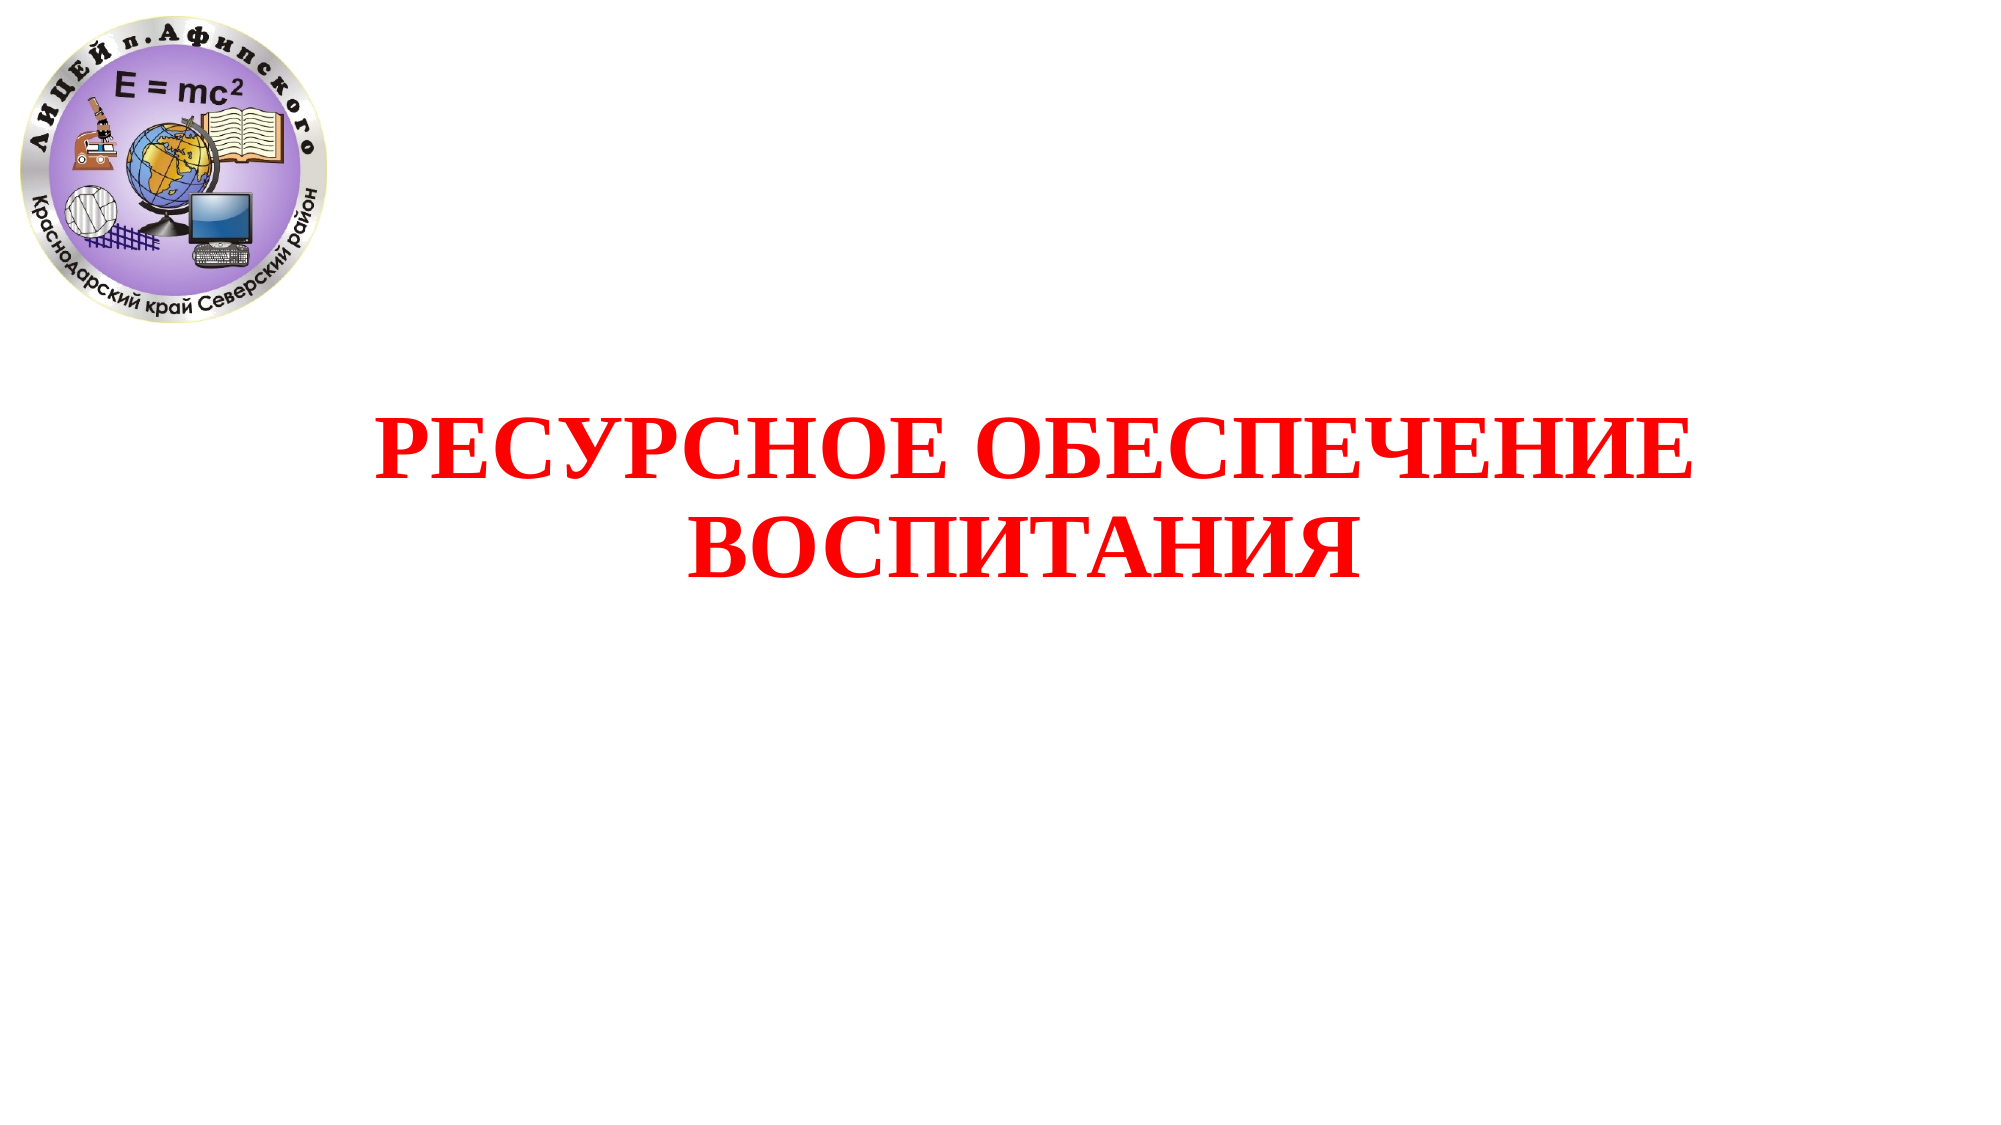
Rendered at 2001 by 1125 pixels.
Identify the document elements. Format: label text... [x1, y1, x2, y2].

list РЕСУРСНОЕ ОБЕСПЕЧЕНИЕ ВОСПИТАНИЯ [173, 391, 1899, 630]
picture [20, 16, 328, 323]
